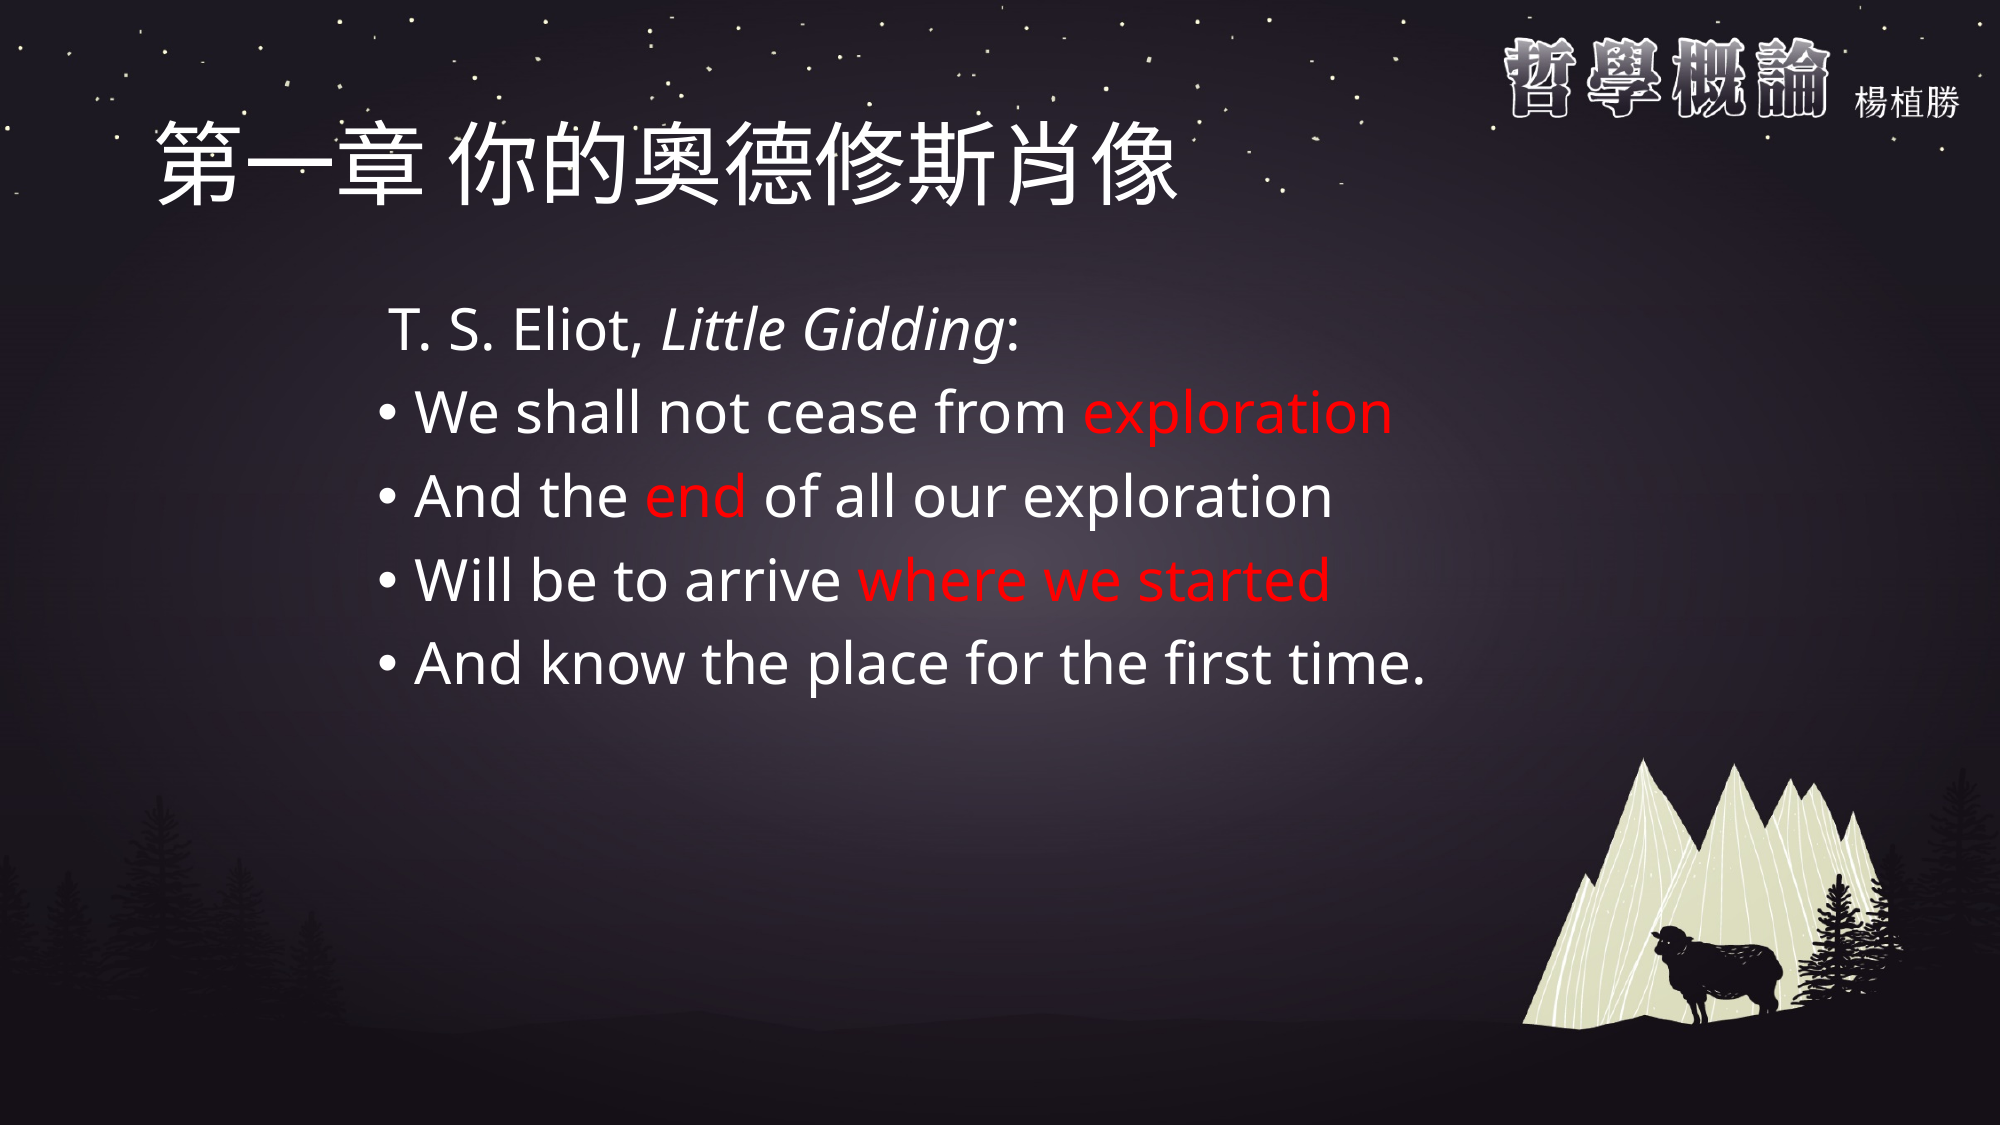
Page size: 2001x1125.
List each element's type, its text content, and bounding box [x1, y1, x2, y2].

picture [0, 0, 2000, 1125]
list T. S. Eliot, Little Gidding: We shall not cease from exploration And the end of all our exploration Will be to arrive where we started And know the place for the first time. [362, 292, 1638, 1125]
title 第一章 你的奧德修斯肖像 [137, 59, 1863, 278]
